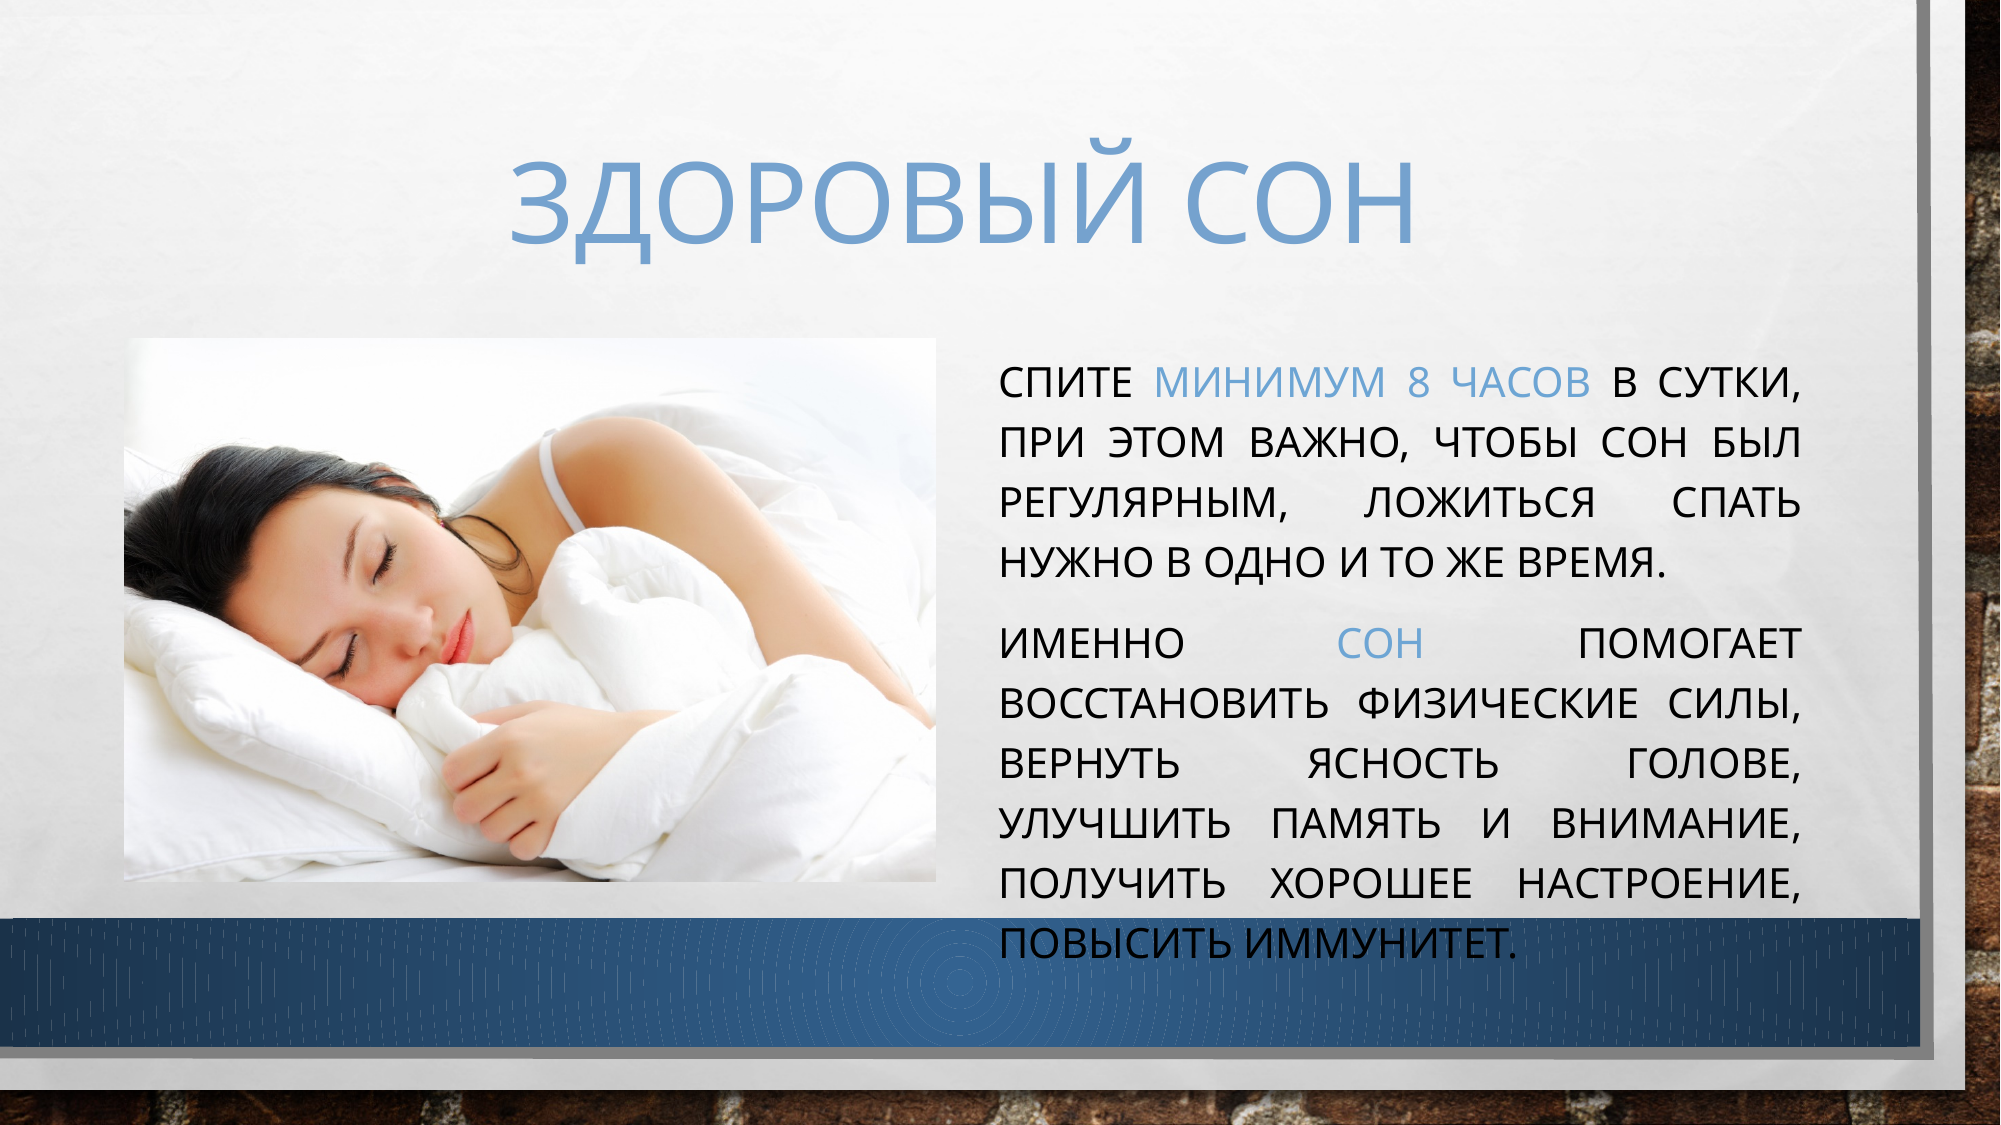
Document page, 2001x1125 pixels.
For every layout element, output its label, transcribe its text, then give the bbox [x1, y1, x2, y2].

list Спите минимум 8 часов в сутки, при этом важно, чтобы сон был регулярным, ложиться спать нужно в одно и то же время. Именно сон помогает восстановить физические силы, вернуть ясность голове, улучшить память и внимание, получить хорошее настроение, повысить иммунитет. [983, 338, 1818, 882]
title Здоровый Сон [112, 112, 1818, 303]
picture [0, 0, 2000, 1125]
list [123, 338, 936, 883]
